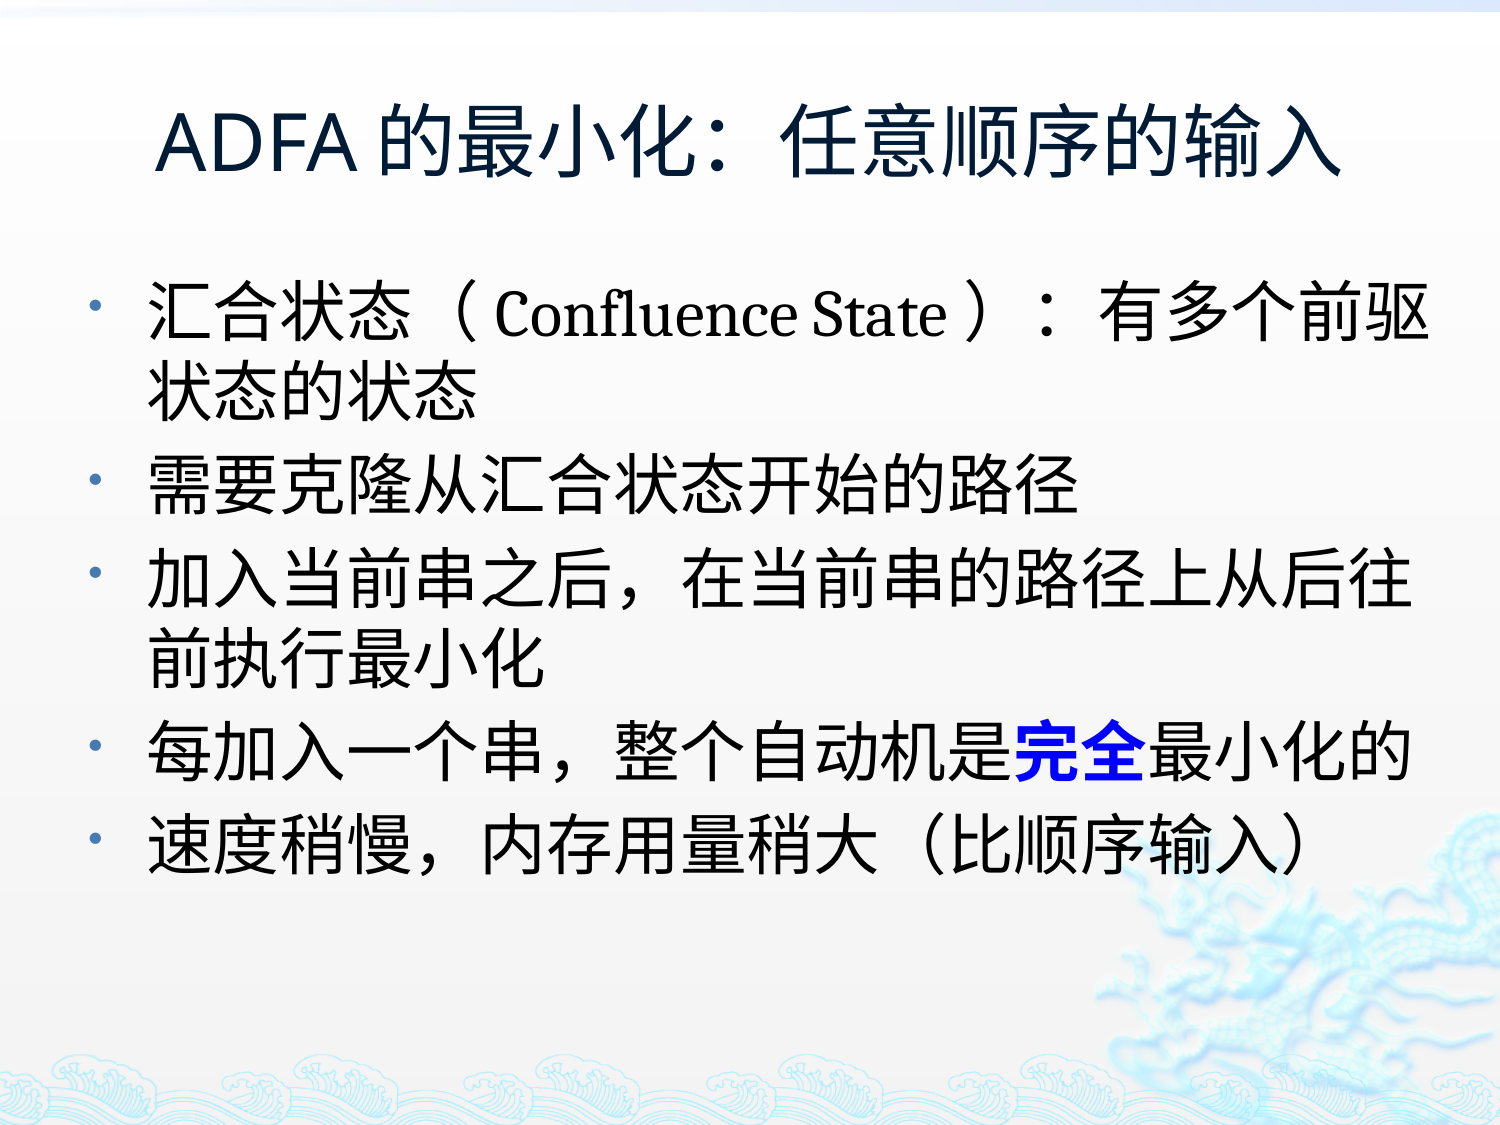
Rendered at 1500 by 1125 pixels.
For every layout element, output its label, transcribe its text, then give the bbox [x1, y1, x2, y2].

title ADFA的最小化：任意顺序的输入 [75, 45, 1425, 233]
list 汇合状态（Confluence State）：有多个前驱状态的状态 需要克隆从汇合状态开始的路径 加入当前串之后，在当前串的路径上从后往前执行最小化 每加入一个串，整个自动机是完全最小化的 速度稍慢，内存用量稍大（比顺序输入） [75, 262, 1447, 1005]
